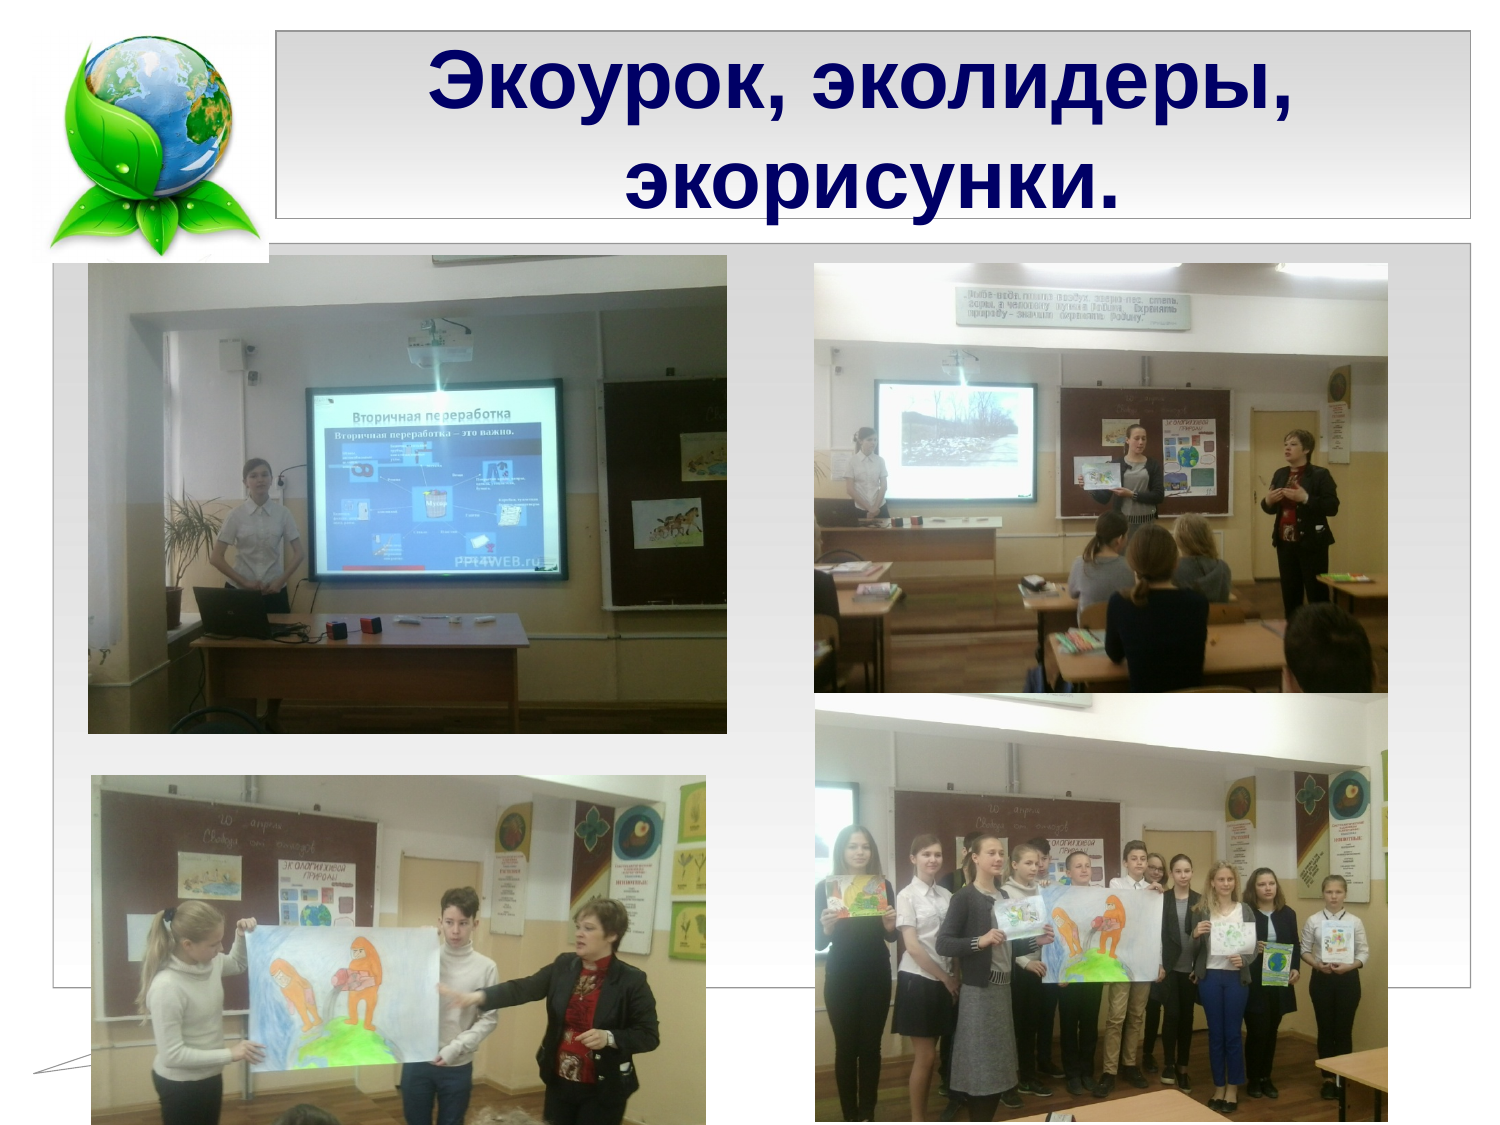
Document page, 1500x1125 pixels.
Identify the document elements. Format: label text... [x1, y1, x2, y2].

picture [814, 262, 1389, 1122]
picture [32, 30, 727, 734]
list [90, 774, 706, 1125]
title Экоурок, эколидеры, экорисунки. [275, 30, 1471, 219]
